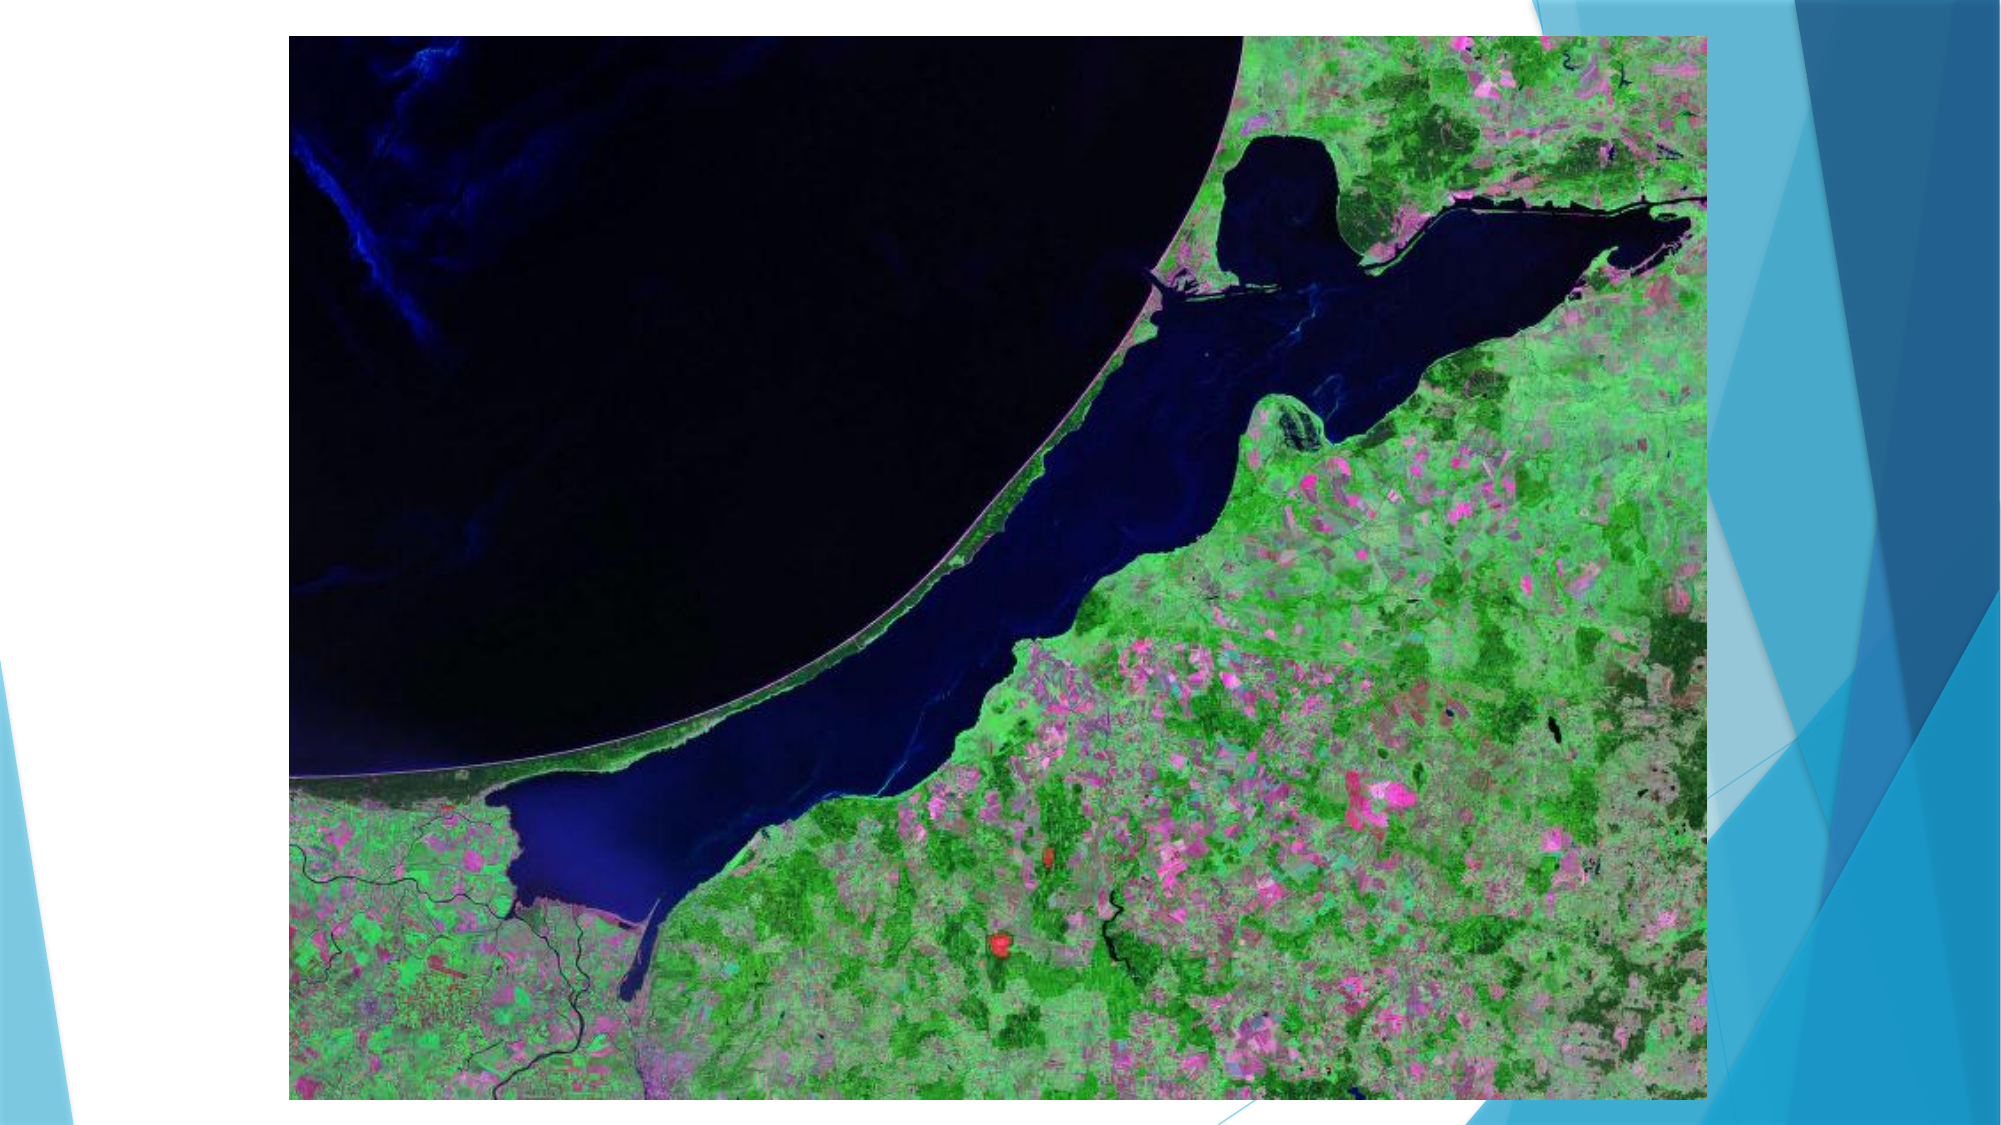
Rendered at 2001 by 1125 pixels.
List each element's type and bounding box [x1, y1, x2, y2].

picture [289, 35, 1708, 1100]
